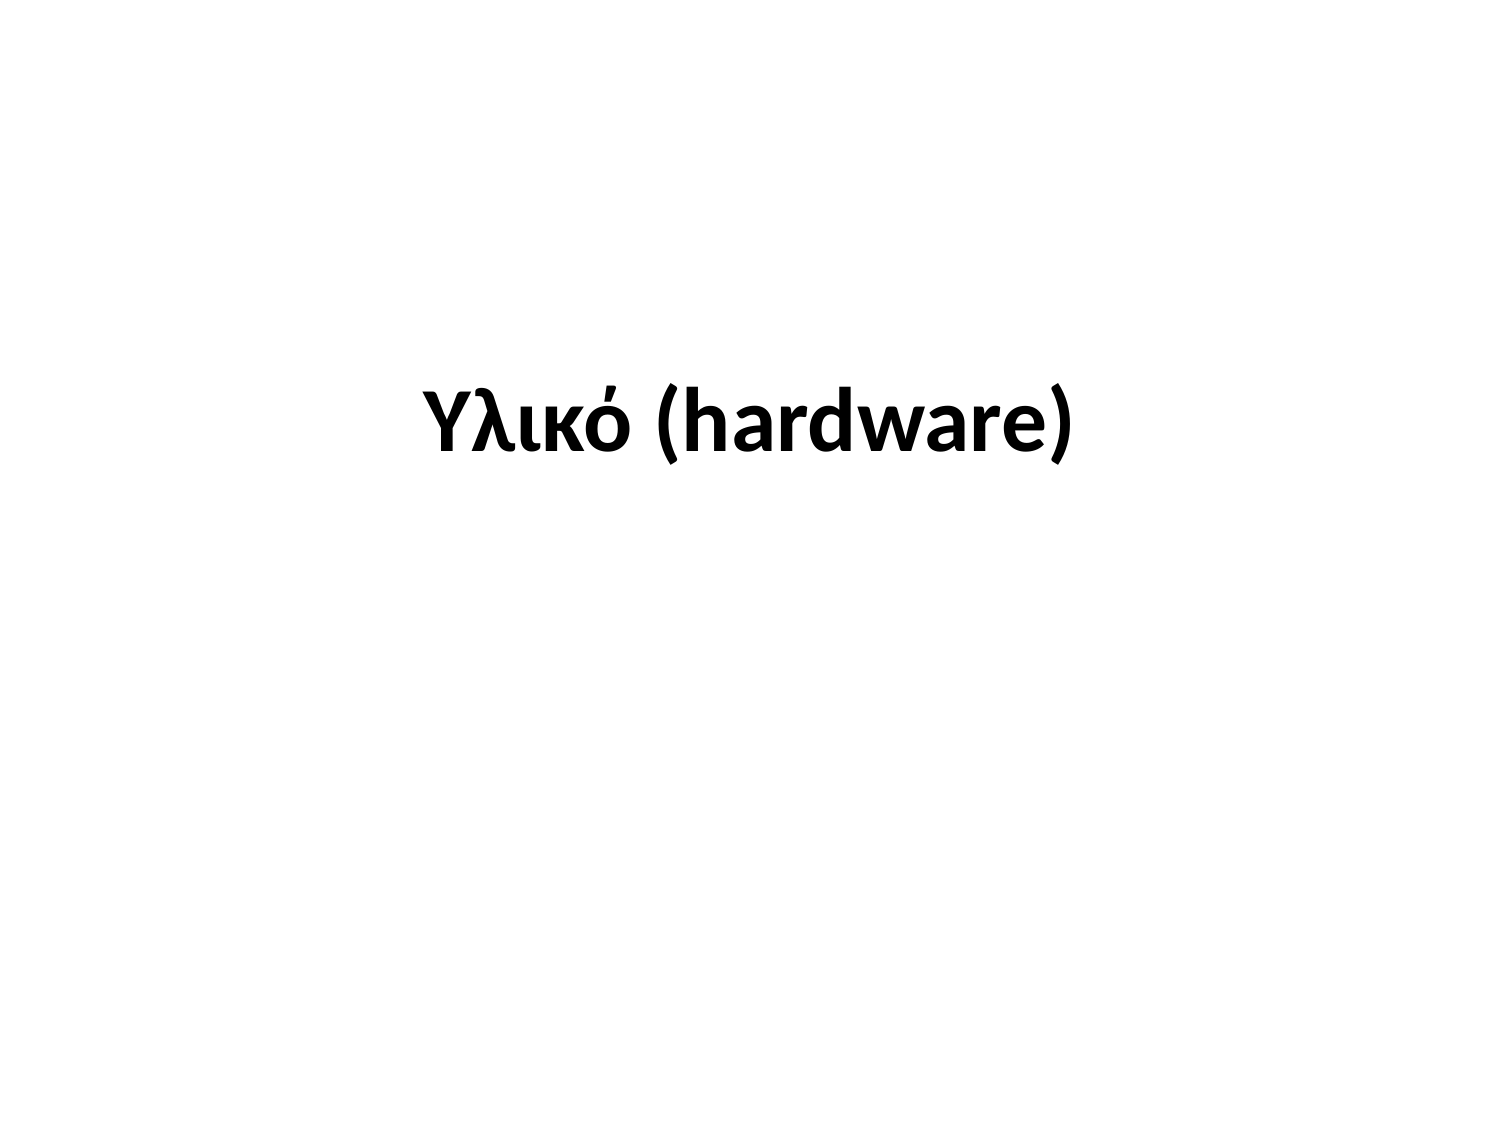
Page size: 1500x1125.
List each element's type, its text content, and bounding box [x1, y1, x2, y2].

title Υλικό (hardware) [112, 349, 1388, 591]
